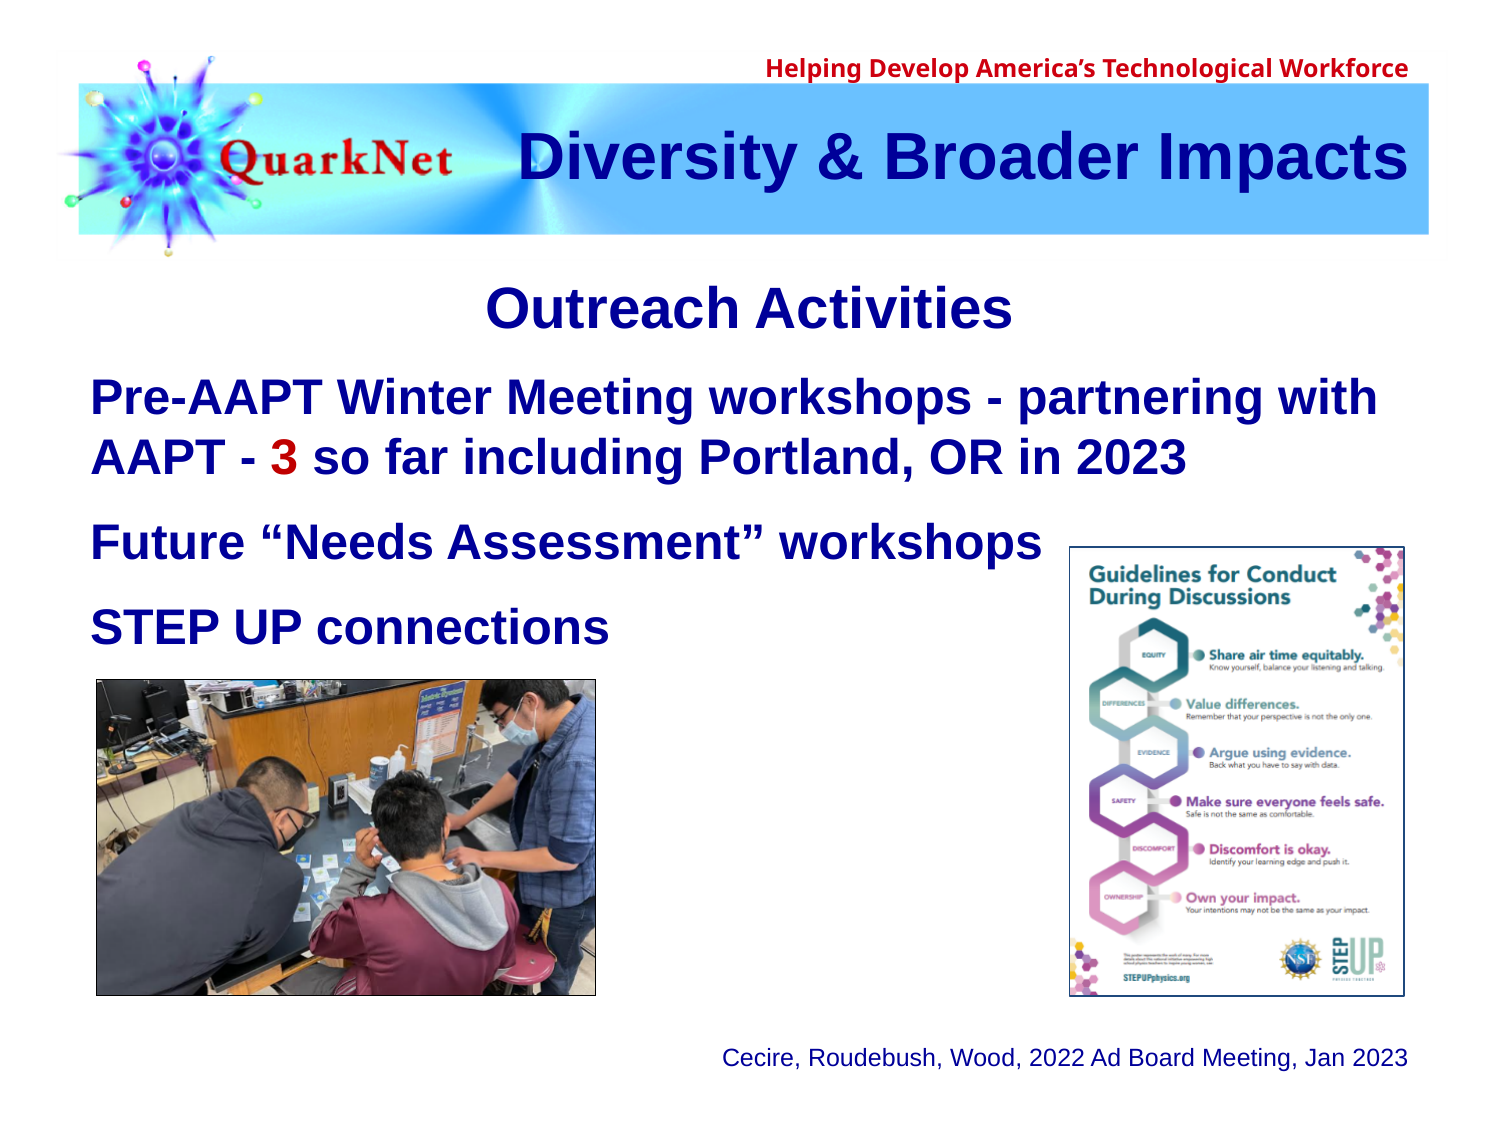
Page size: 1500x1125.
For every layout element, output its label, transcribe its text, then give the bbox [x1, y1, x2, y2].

title Diversity & Broader Impacts [458, 97, 1425, 209]
list Outreach Activities Pre-AAPT Winter Meeting workshops - partnering with AAPT - 3 so far including Portland, OR in 2023 Future “Needs Assessment” workshops STEP UP connections [75, 262, 1425, 1005]
picture [96, 679, 596, 996]
picture [56, 50, 1448, 261]
picture [1069, 547, 1404, 996]
